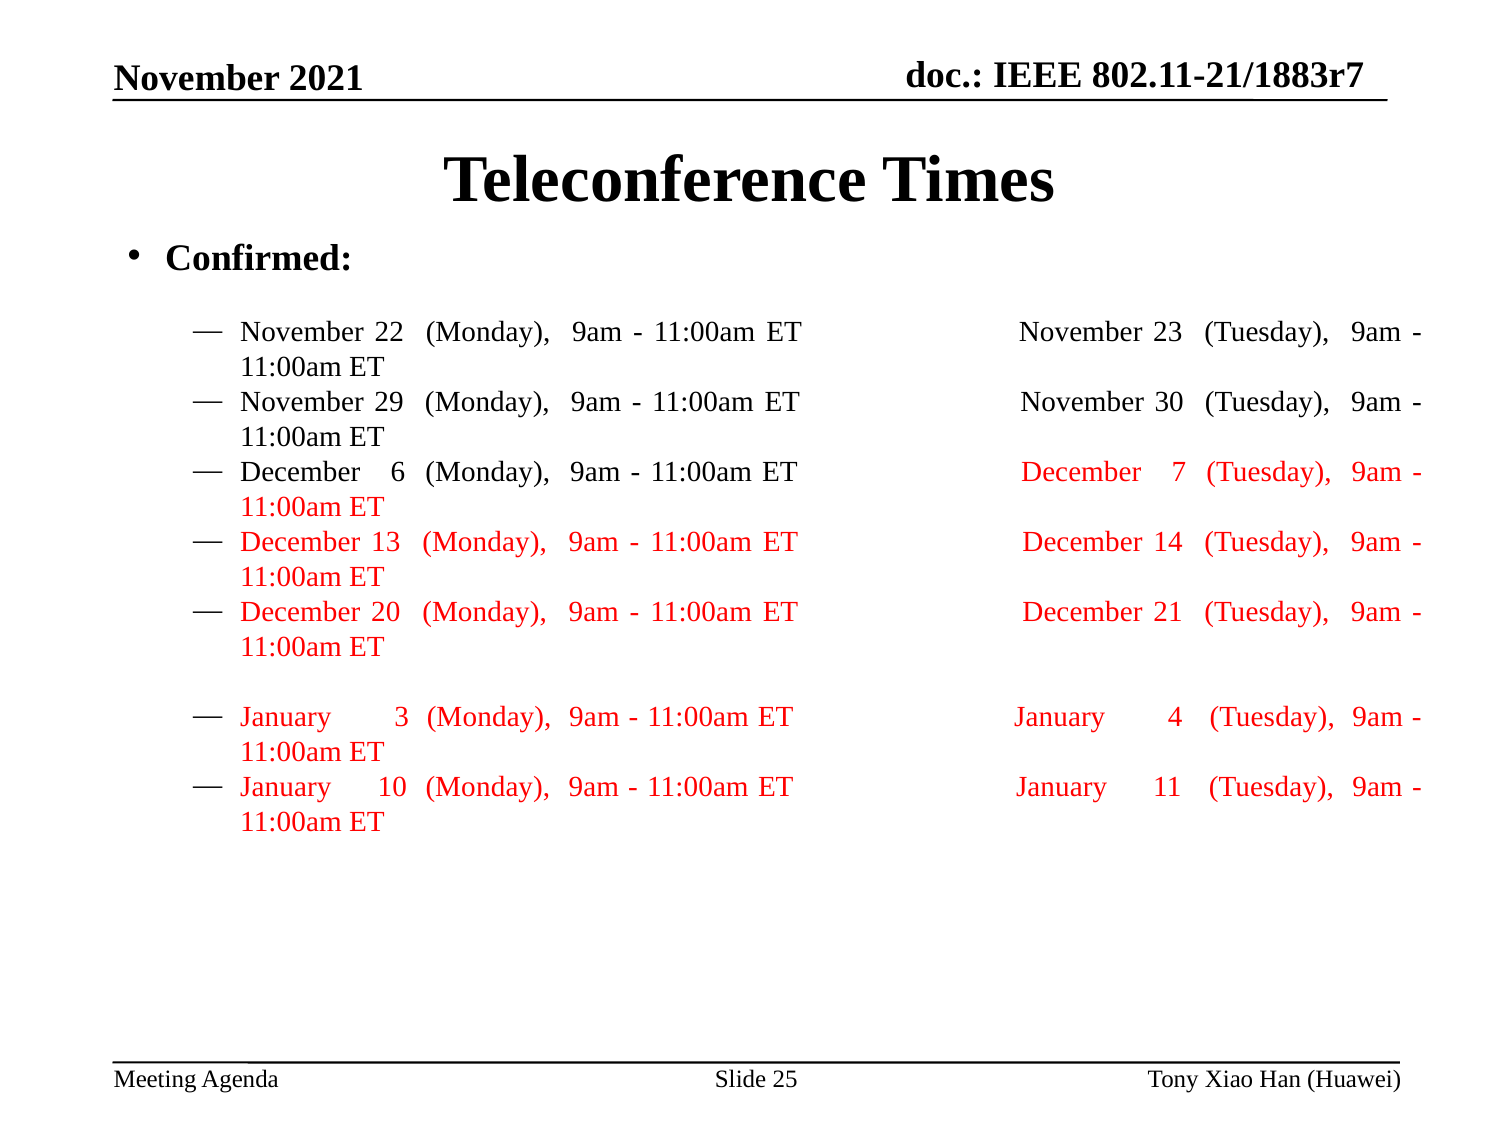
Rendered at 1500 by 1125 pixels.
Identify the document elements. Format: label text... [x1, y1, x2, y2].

text_box Teleconference Times [112, 87, 1388, 224]
slide_number Slide 25 [712, 1061, 800, 1093]
text_box Confirmed: November 22 (Monday), 9am - 11:00am ET November 23 (Tuesday), 9am - 11:00am ET November 29 (Monday), 9am - 11:00am ET November 30 (Tuesday), 9am - 11:00am ET December 6 (Monday), 9am - 11:00am ET December 7 (Tuesday), 9am - 11:00am ET December 13 (Monday), 9am - 11:00am ET December 14 (Tuesday), 9am - 11:00am ET December 20 (Monday), 9am - 11:00am ET December 21 (Tuesday), 9am - 11:00am ET January 3 (Monday), 9am - 11:00am ET January 4 (Tuesday), 9am - 11:00am ET January 10 (Monday), 9am - 11:00am ET January 11 (Tuesday), 9am - 11:00am ET [112, 224, 1438, 1050]
footer Tony Xiao Han (Huawei) [999, 1061, 1402, 1093]
